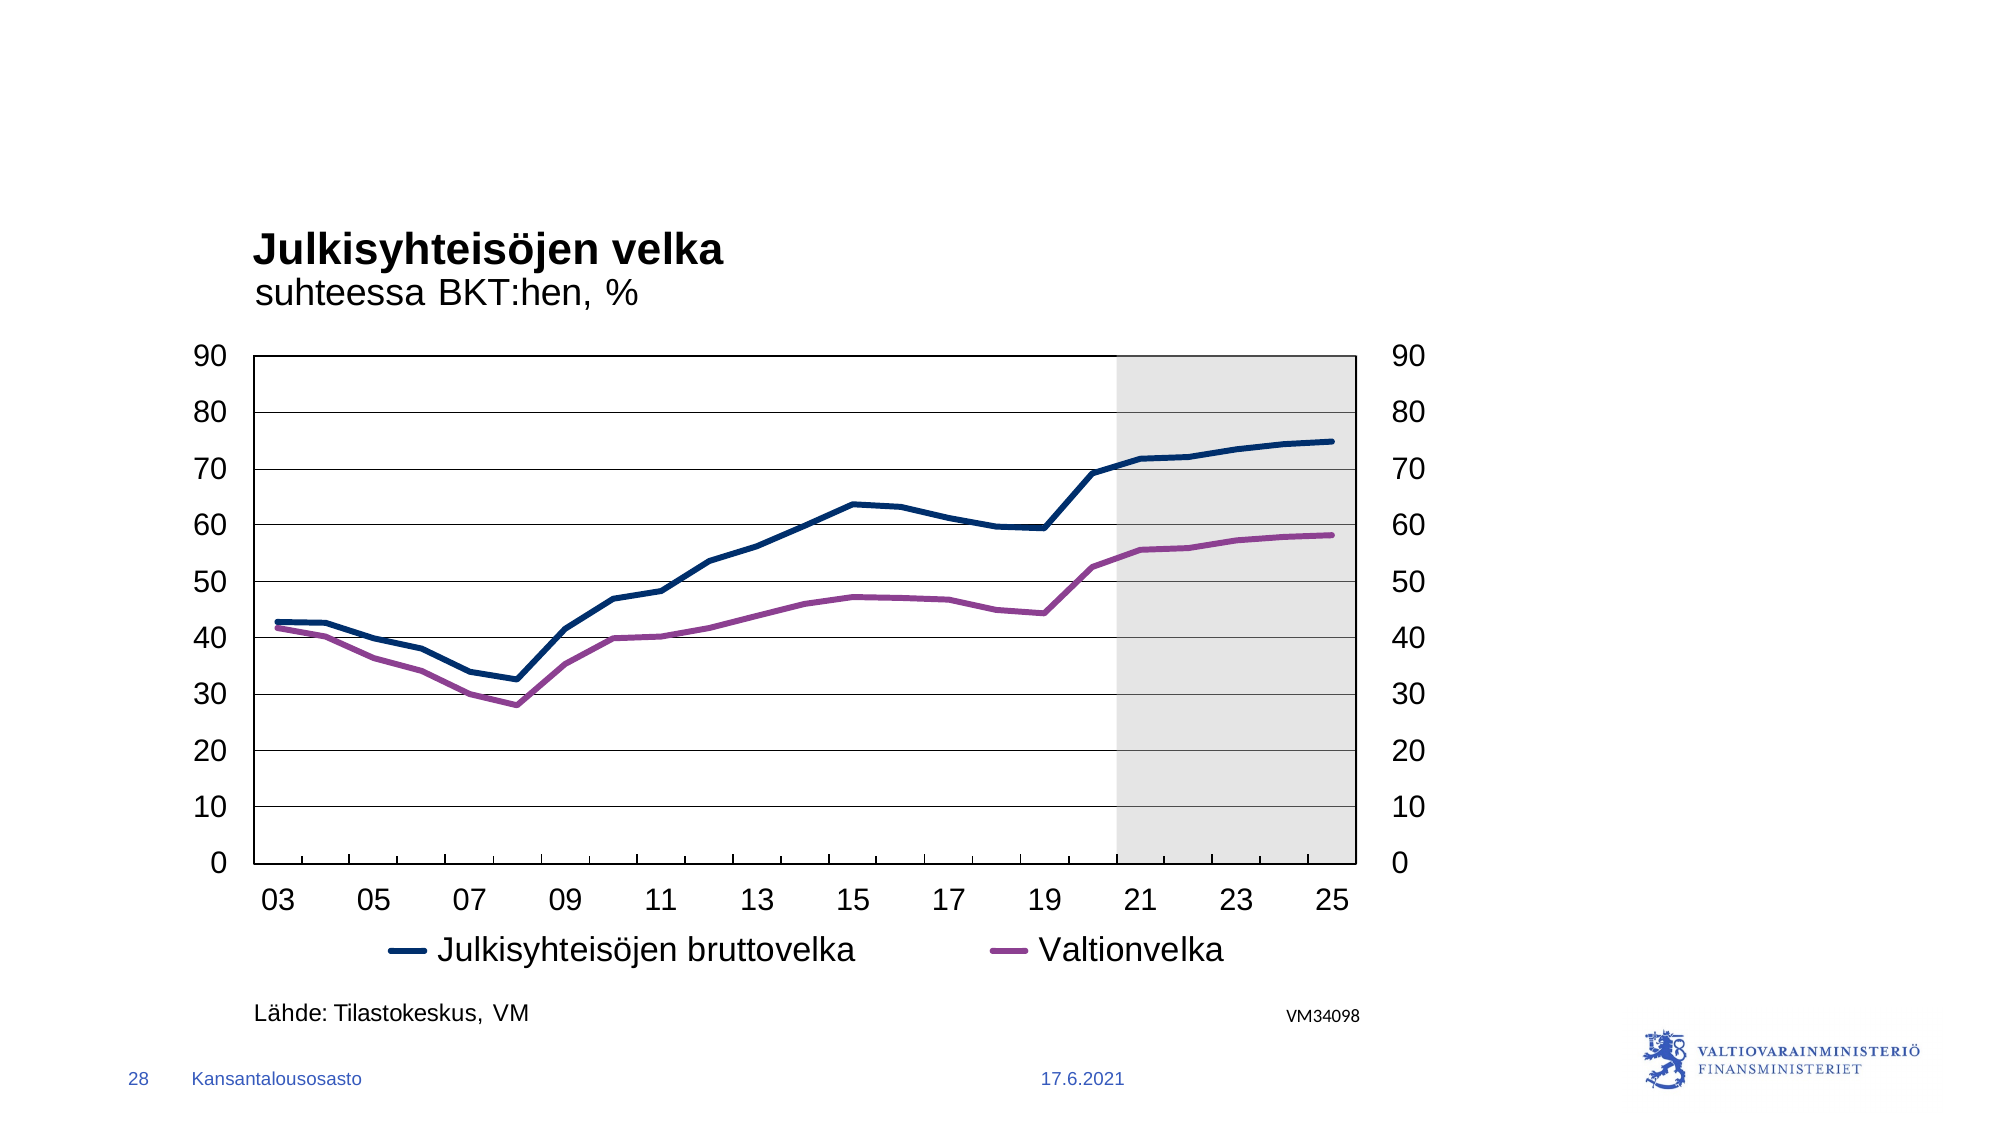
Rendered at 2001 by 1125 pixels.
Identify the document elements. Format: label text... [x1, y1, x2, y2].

footer Kansantalousosasto [191, 1058, 867, 1097]
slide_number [1040, 1058, 1207, 1097]
slide_number 28 [128, 1058, 189, 1097]
picture [1622, 1007, 1943, 1113]
picture [173, 204, 1444, 1039]
